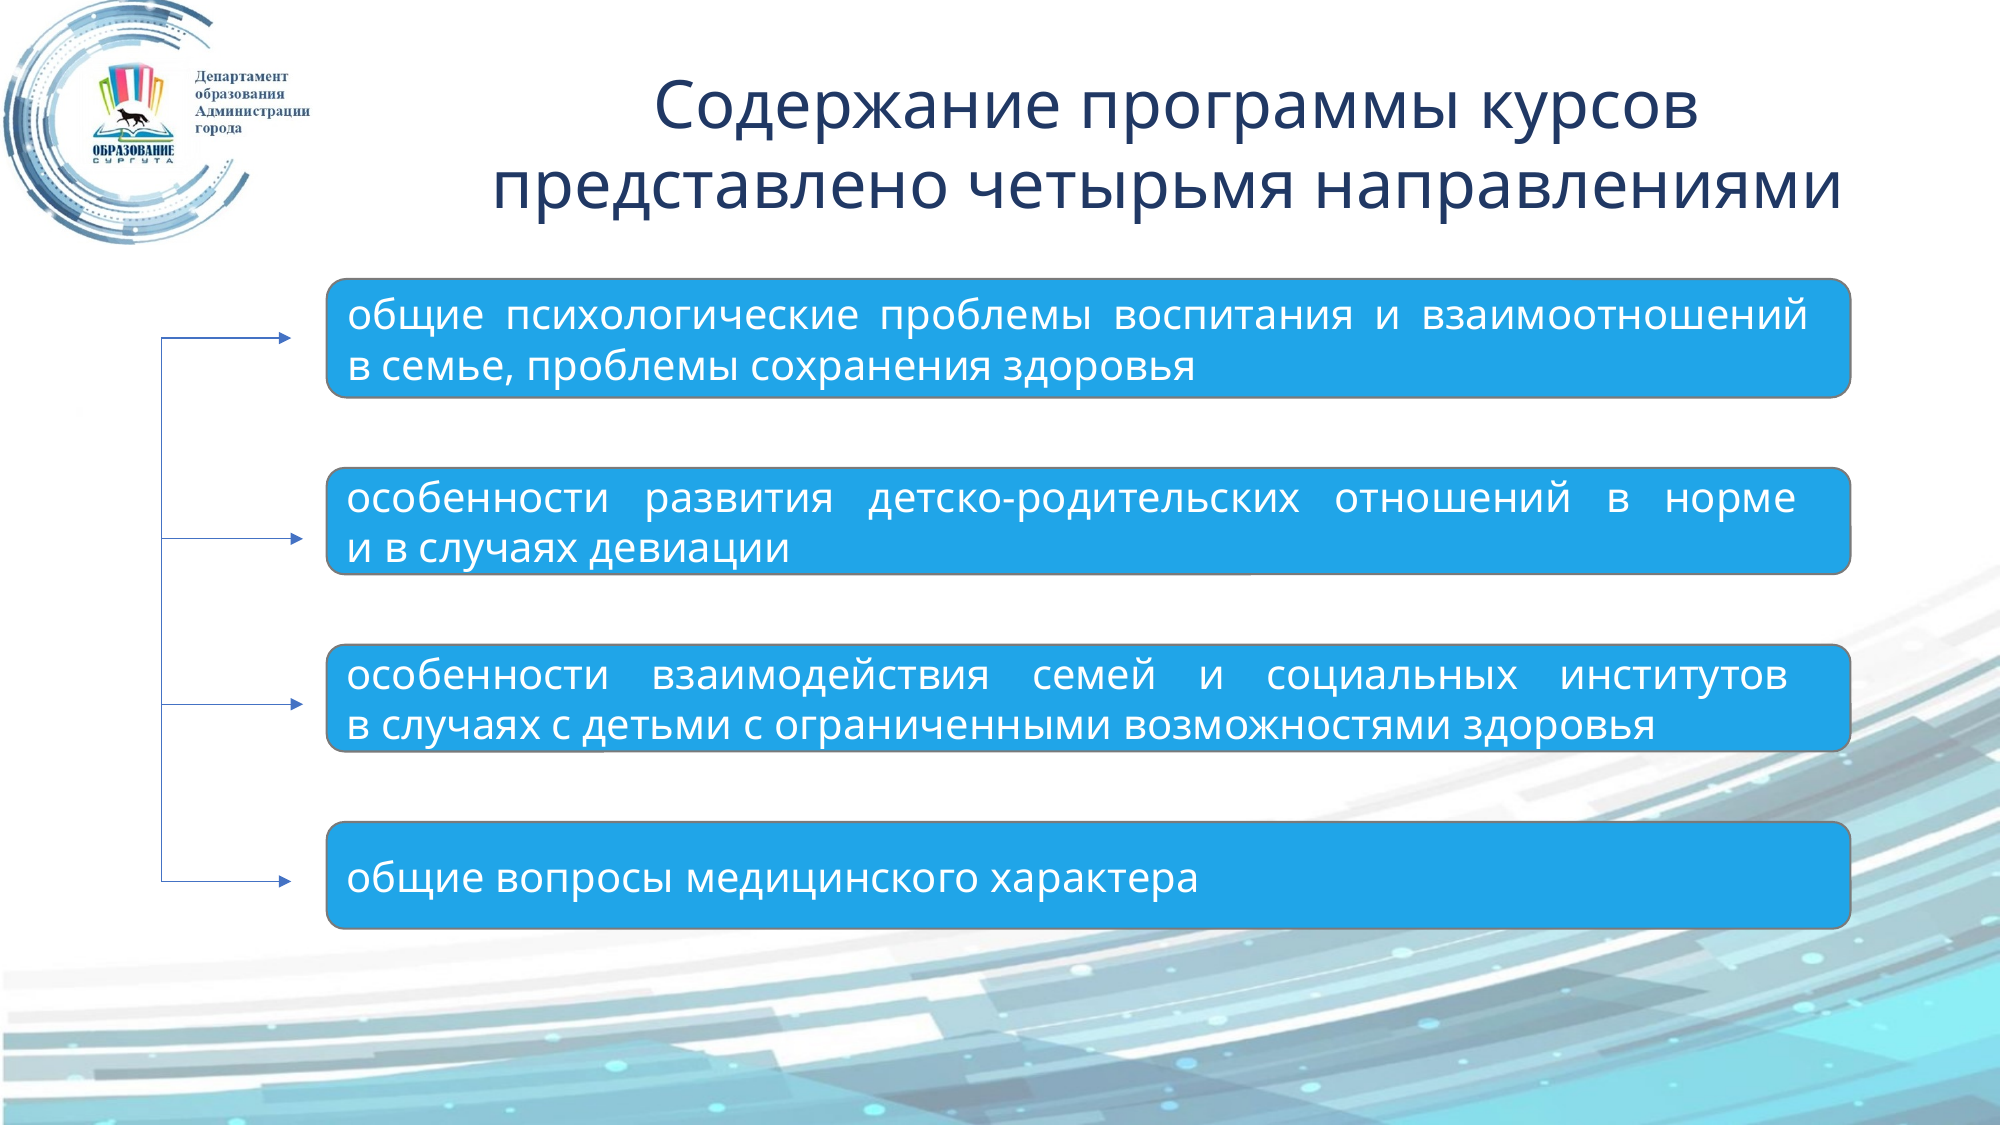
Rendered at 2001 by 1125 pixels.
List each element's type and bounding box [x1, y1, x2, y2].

list [0, 0, 2000, 1125]
picture [0, 0, 313, 245]
